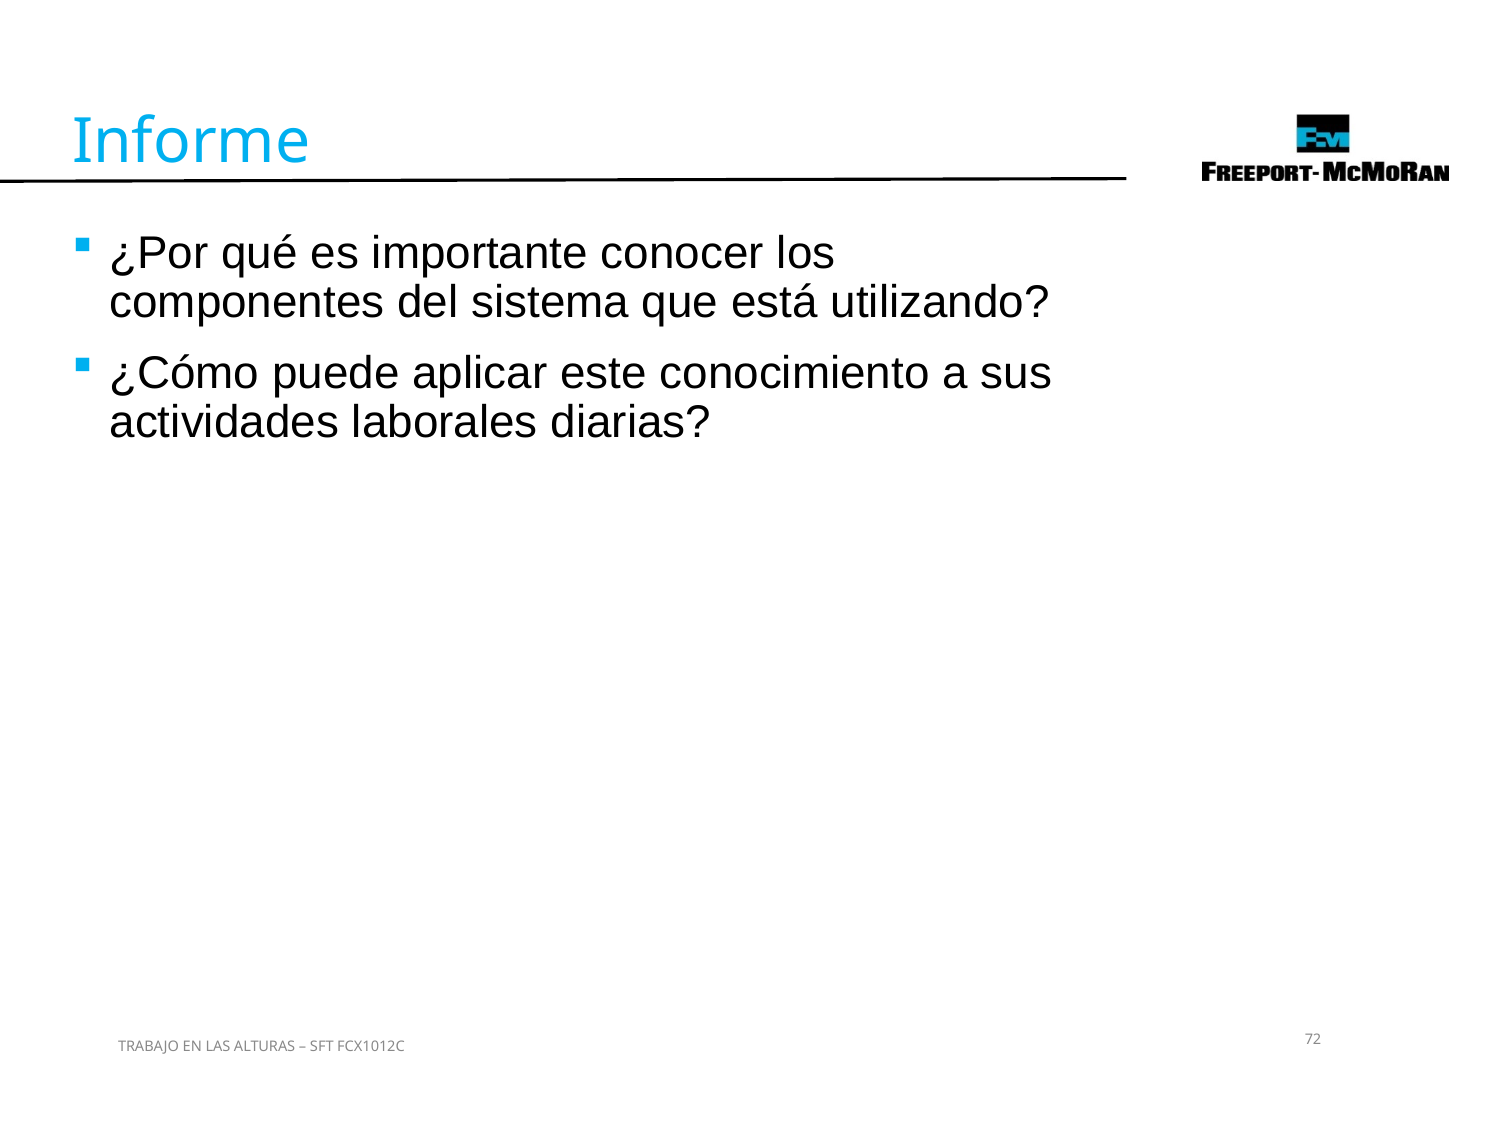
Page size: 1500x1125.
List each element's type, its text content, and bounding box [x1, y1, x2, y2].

list ¿Por qué es importante conocer los componentes del sistema que está utilizando? ¿Cómo puede aplicar este conocimiento a sus actividades laborales diarias? [57, 221, 1127, 990]
picture [1202, 113, 1449, 181]
slide_number 72 [1126, 1010, 1500, 1070]
list Informe [57, 101, 1081, 227]
footer TRABAJO EN LAS ALTURAS – SFT FCX1012C [103, 1015, 1004, 1076]
